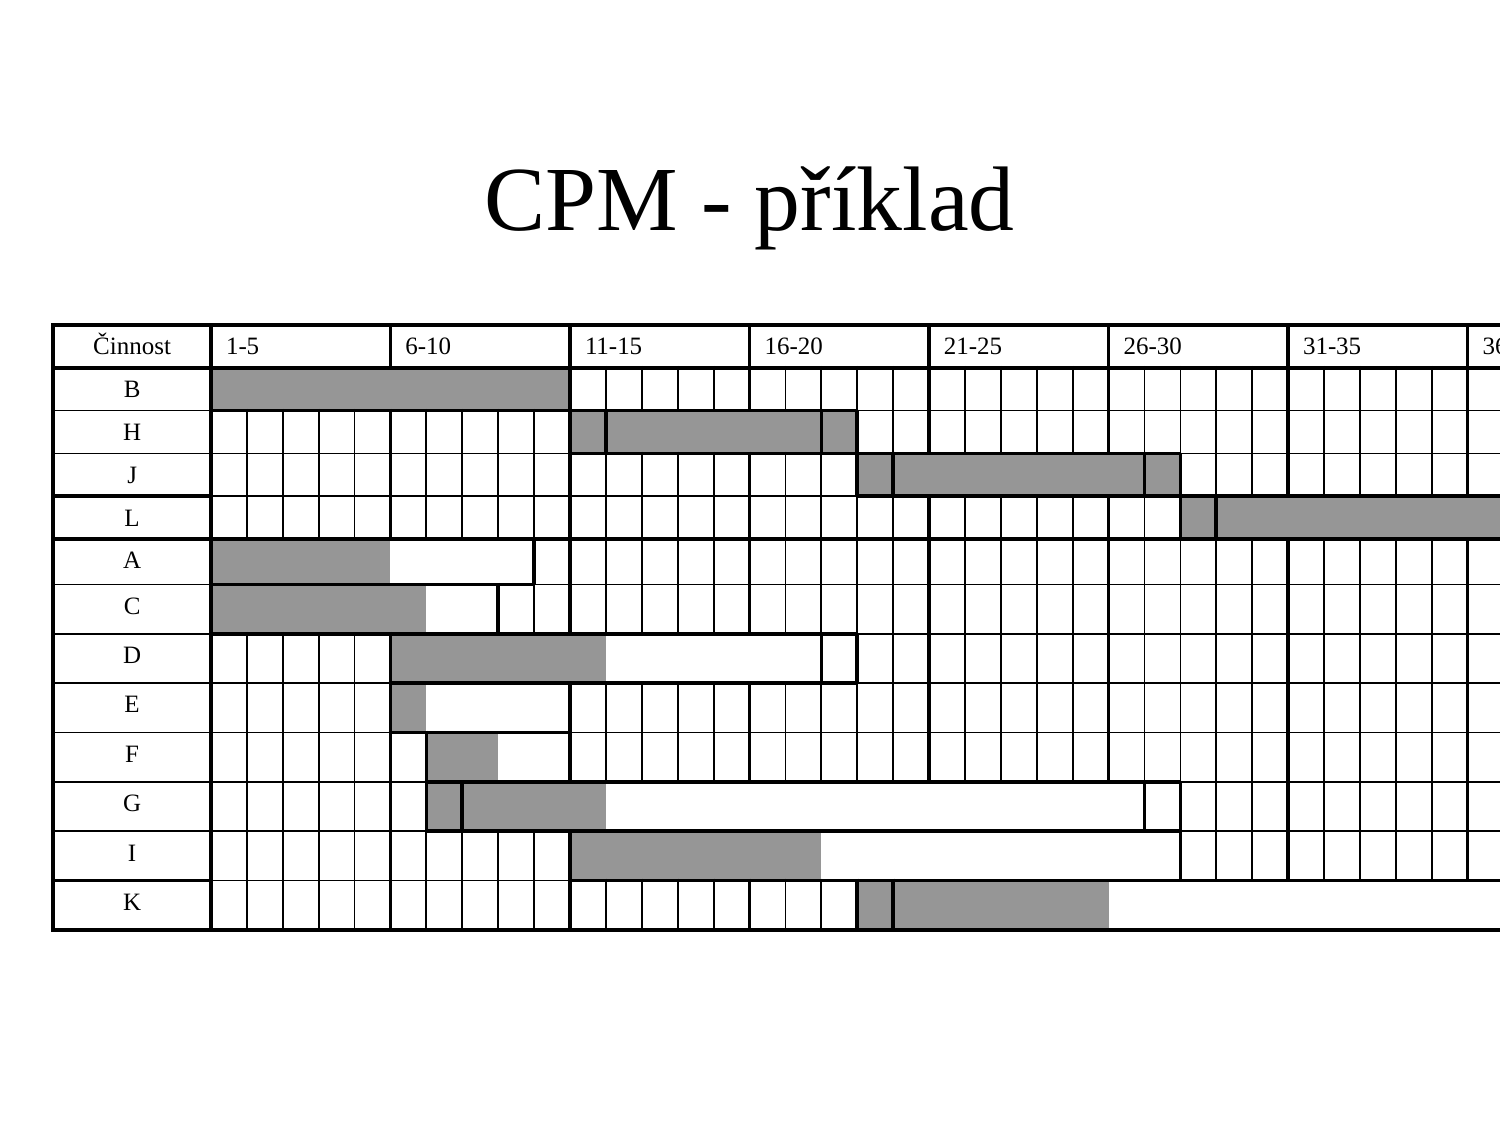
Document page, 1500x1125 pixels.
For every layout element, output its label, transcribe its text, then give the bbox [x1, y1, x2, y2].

table_cell [895, 882, 929, 928]
table_cell [1145, 684, 1180, 732]
table_cell [572, 497, 605, 537]
table_cell [1145, 585, 1180, 633]
table_cell [894, 733, 927, 780]
table_cell [427, 833, 461, 880]
table_cell [462, 370, 498, 409]
table_cell [1361, 684, 1395, 732]
table_header 31-35 [1290, 327, 1466, 366]
table_cell [392, 412, 425, 453]
table_cell [248, 783, 282, 830]
table_cell [822, 541, 856, 584]
table_cell [1109, 882, 1144, 928]
table_cell [1038, 684, 1072, 732]
table_cell [643, 733, 677, 780]
table_cell [679, 370, 713, 409]
table_cell [642, 784, 678, 829]
table_cell [679, 882, 713, 928]
table_cell [499, 497, 533, 537]
table_cell K [55, 882, 209, 928]
table_cell [750, 412, 785, 452]
table_cell L [55, 498, 209, 537]
table_cell [535, 454, 568, 495]
table_cell [858, 684, 892, 732]
table_cell [392, 881, 425, 928]
table_cell [931, 498, 964, 537]
table_cell [498, 685, 534, 731]
table_cell [284, 733, 318, 781]
table_cell [1110, 733, 1144, 780]
table_cell [355, 733, 389, 781]
table_cell [1469, 541, 1500, 584]
table_cell [427, 881, 461, 928]
table_cell [1038, 635, 1072, 682]
table_cell [1110, 635, 1144, 682]
table_cell [536, 541, 568, 584]
table_cell [463, 833, 497, 880]
table_cell [1145, 411, 1180, 452]
table_cell [1397, 733, 1431, 781]
table_cell [1290, 684, 1323, 732]
table_cell [929, 455, 965, 494]
table_cell [1433, 684, 1466, 732]
table_cell [498, 636, 534, 681]
table_cell [679, 541, 713, 584]
table_cell [786, 585, 820, 632]
table_cell [1361, 783, 1395, 830]
table_cell [965, 833, 1001, 879]
table_cell [894, 370, 927, 410]
table_cell [894, 498, 927, 537]
table_cell [248, 733, 282, 781]
table_cell [284, 684, 318, 732]
table_cell [751, 882, 785, 928]
table_cell [931, 411, 964, 452]
table_cell [320, 832, 354, 880]
table_cell [213, 370, 247, 409]
table_cell [894, 684, 927, 732]
table_cell [715, 370, 748, 409]
table_cell [1145, 370, 1180, 410]
table_cell [1361, 541, 1395, 584]
table_cell [1001, 455, 1037, 494]
table_cell [929, 882, 965, 928]
table_cell [786, 497, 820, 537]
table_cell [213, 881, 246, 928]
table_cell [355, 586, 390, 632]
table_cell [247, 541, 283, 583]
table_cell [1397, 635, 1431, 682]
table_cell [1290, 733, 1323, 781]
table_cell [857, 784, 893, 829]
table_cell [1397, 783, 1431, 830]
table_cell [1469, 832, 1500, 879]
table_cell [248, 497, 282, 537]
table_cell [1290, 541, 1323, 584]
table_cell [857, 833, 893, 879]
table_cell [320, 881, 354, 928]
table_cell [1396, 882, 1432, 928]
table_cell [1324, 498, 1360, 537]
table_cell [785, 412, 820, 452]
table_cell [750, 636, 785, 681]
table_cell [213, 541, 247, 583]
table_cell [715, 585, 748, 632]
table_header 36-40 [1469, 327, 1500, 366]
table_cell [572, 733, 605, 780]
table_cell [714, 833, 750, 879]
table_cell [1290, 585, 1323, 633]
table_cell [606, 636, 642, 681]
table_cell [678, 784, 714, 829]
table_cell [786, 733, 820, 780]
table_cell [715, 733, 748, 780]
table_cell [1397, 370, 1431, 410]
table_cell [607, 685, 641, 732]
table_cell [320, 636, 354, 682]
table_cell [1144, 882, 1180, 928]
table_cell [750, 784, 785, 829]
table_cell [966, 498, 1000, 537]
table_cell [392, 685, 426, 731]
table_header 11-15 [572, 327, 748, 366]
table_cell [1001, 882, 1037, 928]
table_cell [247, 370, 283, 409]
table_cell [1325, 733, 1359, 781]
table_cell [1038, 541, 1072, 584]
table_cell [1037, 882, 1073, 928]
table_header 21-25 [931, 327, 1107, 366]
table_cell [1324, 882, 1360, 928]
table_cell [1181, 370, 1215, 410]
table_cell D [55, 635, 209, 682]
table_cell [426, 685, 462, 731]
table_cell [1468, 498, 1500, 537]
table_cell [929, 784, 965, 829]
table_cell [1002, 635, 1036, 682]
table_cell [606, 833, 642, 879]
table_cell [1397, 454, 1431, 494]
table_cell [859, 635, 892, 682]
table_cell G [55, 783, 209, 830]
table_cell [1038, 411, 1072, 452]
table_header 6-10 [392, 327, 568, 366]
table_cell [1217, 541, 1251, 584]
table_cell [1074, 684, 1107, 732]
table_cell [859, 455, 891, 494]
table_cell [1325, 832, 1359, 879]
table_cell [1001, 833, 1037, 879]
table_cell [213, 733, 246, 781]
table_cell [715, 882, 748, 928]
table_cell [859, 411, 892, 452]
table_cell [821, 833, 857, 879]
table_cell [678, 833, 714, 879]
table_cell [1180, 882, 1216, 928]
table_cell [284, 454, 318, 495]
table_cell [751, 685, 785, 732]
table_cell [320, 454, 354, 495]
table_cell [392, 734, 425, 781]
table_cell [858, 498, 892, 537]
table_cell [355, 412, 389, 453]
table_cell [572, 412, 604, 452]
table_cell [498, 541, 532, 583]
table_cell [1433, 411, 1466, 453]
table_cell [1253, 411, 1286, 453]
table_cell [1253, 832, 1286, 879]
table_cell [213, 636, 246, 682]
table_cell [320, 783, 354, 830]
table_cell [1469, 783, 1500, 830]
table_cell [1073, 882, 1109, 928]
table_cell [931, 635, 964, 682]
table_cell [427, 412, 461, 453]
table_cell [931, 733, 964, 780]
table_cell [1252, 498, 1288, 537]
table_cell [893, 784, 929, 829]
table_cell [1110, 370, 1144, 410]
table_cell [462, 586, 496, 632]
table_cell [1360, 498, 1396, 537]
table_cell [1146, 455, 1179, 494]
table_cell [1074, 585, 1107, 633]
table_cell B [55, 370, 209, 410]
table_cell [895, 455, 929, 494]
table_cell [1181, 635, 1215, 682]
table_cell [1217, 370, 1251, 410]
table_cell [463, 497, 497, 537]
table_cell [1074, 498, 1107, 537]
table_cell C [55, 585, 209, 633]
table_cell [1002, 411, 1036, 452]
table_cell [1469, 733, 1500, 781]
table_cell [392, 636, 426, 681]
table_cell [464, 784, 498, 829]
table_cell [1325, 684, 1359, 732]
table_cell [715, 685, 748, 732]
table_cell [1290, 635, 1323, 682]
table_cell [858, 370, 892, 410]
table_cell [607, 370, 641, 409]
table_cell [1110, 585, 1144, 633]
table_cell [1001, 784, 1037, 829]
table_cell [1110, 684, 1144, 732]
table_cell [931, 585, 964, 633]
table_cell [1002, 684, 1036, 732]
table_cell [1361, 370, 1395, 410]
table_cell [966, 411, 1000, 452]
table_cell [965, 882, 1001, 928]
table_cell [1038, 733, 1072, 780]
table_cell [714, 636, 750, 681]
table_cell [1145, 635, 1180, 682]
table_cell [1181, 411, 1215, 453]
table_cell [1074, 411, 1107, 452]
table_cell [823, 636, 855, 681]
table_cell [213, 832, 246, 880]
table_cell [822, 497, 856, 537]
table_cell [463, 454, 497, 495]
table_cell [1109, 784, 1143, 829]
table_cell [1217, 411, 1251, 453]
table_cell [1361, 411, 1395, 453]
table_cell [1397, 585, 1431, 633]
table_cell [319, 370, 355, 409]
table_cell [1145, 733, 1180, 780]
table_cell [1253, 635, 1286, 682]
table_header 26-30 [1110, 327, 1286, 366]
table_cell [751, 497, 785, 537]
table_cell [751, 455, 785, 495]
table_cell [1432, 498, 1468, 537]
table_cell [1073, 784, 1109, 829]
table_cell [535, 881, 568, 928]
table_cell I [55, 832, 209, 879]
table_cell [1110, 411, 1144, 452]
table_cell [607, 541, 641, 584]
table_cell [822, 685, 856, 732]
table_header 16-20 [751, 327, 927, 366]
table_cell [1325, 411, 1359, 453]
table_cell [607, 733, 641, 780]
table_cell [1469, 454, 1500, 494]
table_cell [715, 541, 748, 584]
table_cell [534, 370, 568, 409]
table_cell [283, 370, 319, 409]
table_cell [1290, 454, 1323, 494]
table_cell [320, 733, 354, 781]
table_cell [462, 734, 498, 780]
table_cell [714, 784, 750, 829]
table_cell [355, 636, 389, 682]
table_cell [1110, 498, 1144, 537]
table_cell [248, 454, 282, 495]
table_cell [1288, 498, 1324, 537]
table_cell [823, 412, 855, 452]
table_cell [284, 636, 318, 682]
table_cell [572, 685, 605, 732]
table_cell [785, 833, 821, 879]
table_cell [751, 585, 785, 632]
table_cell [751, 733, 785, 780]
table_cell [1146, 784, 1179, 829]
table_cell [643, 541, 677, 584]
table_cell [498, 734, 534, 780]
table_cell [822, 585, 856, 632]
table_cell [428, 734, 462, 780]
table_cell [427, 497, 461, 537]
table_cell [965, 784, 1001, 829]
table_cell [1182, 498, 1214, 537]
table_cell [1109, 833, 1144, 879]
table_cell [284, 881, 318, 928]
table_cell [426, 586, 462, 632]
table_cell [1002, 541, 1036, 584]
table_cell [785, 636, 820, 681]
table_cell [1181, 684, 1215, 732]
table_cell [858, 585, 892, 633]
table_cell [931, 684, 964, 732]
table_cell [213, 783, 246, 830]
table_cell [607, 882, 641, 928]
table_cell [1325, 783, 1359, 830]
table_cell [1253, 684, 1286, 732]
table_cell [679, 733, 713, 780]
table_cell [929, 833, 965, 879]
table_cell [1182, 783, 1215, 830]
table_cell [1433, 832, 1466, 879]
table_cell [821, 784, 857, 829]
table_cell [822, 455, 855, 495]
table_cell [1253, 585, 1286, 633]
table_cell [715, 497, 748, 537]
table_cell [859, 882, 891, 928]
table_cell [535, 833, 568, 880]
table_cell [1469, 635, 1500, 682]
table_cell [1361, 733, 1395, 781]
table_cell [643, 882, 677, 928]
table_cell [1038, 585, 1072, 633]
table_cell [786, 541, 820, 584]
table_cell [427, 454, 461, 495]
table_cell [1433, 370, 1466, 410]
table_cell [931, 370, 964, 410]
table_cell [1002, 370, 1036, 410]
table_cell [572, 585, 605, 632]
table_cell [1217, 585, 1251, 633]
table_cell [248, 881, 282, 928]
table_cell [1038, 498, 1072, 537]
table_cell [1433, 635, 1466, 682]
table_cell [1325, 635, 1359, 682]
table_cell [1361, 585, 1395, 633]
table_cell [426, 370, 462, 409]
table_cell [786, 882, 820, 928]
table_cell [966, 370, 1000, 410]
table_cell [966, 585, 1000, 633]
table_cell [607, 497, 641, 537]
table_cell [1217, 783, 1251, 830]
table_cell [643, 685, 677, 732]
table_cell [248, 684, 282, 732]
table_cell [283, 541, 319, 583]
table_cell [858, 541, 892, 584]
table_cell [355, 832, 389, 880]
table_cell [284, 497, 318, 537]
table_cell [642, 833, 678, 879]
table_cell [248, 832, 282, 880]
table_cell [572, 833, 606, 879]
table_cell [535, 497, 568, 537]
table_cell [966, 684, 1000, 732]
table_cell [966, 733, 1000, 780]
table_cell [355, 684, 389, 732]
table_cell [1217, 832, 1251, 879]
table_cell [392, 832, 425, 880]
table_cell [643, 497, 677, 537]
table_cell [1290, 370, 1323, 410]
table_cell [607, 585, 641, 632]
table_cell [1397, 832, 1431, 879]
table_cell [679, 497, 713, 537]
table_cell [1433, 585, 1466, 633]
table_cell [213, 684, 246, 732]
table_cell [463, 881, 497, 928]
table_cell [786, 455, 820, 495]
table_cell [572, 455, 605, 495]
table_cell [1074, 541, 1107, 584]
table_cell [822, 370, 856, 409]
table_cell [1469, 370, 1500, 410]
table_cell [785, 784, 821, 829]
table_cell [1218, 498, 1252, 537]
table_cell [320, 684, 354, 732]
table_cell [786, 370, 820, 409]
table_cell [822, 733, 856, 780]
table_cell [965, 455, 1001, 494]
table_cell [1325, 370, 1359, 410]
table_cell [499, 412, 533, 453]
table_cell [1433, 454, 1466, 494]
table_cell [534, 685, 568, 731]
table_cell [643, 455, 677, 495]
table_cell [607, 455, 641, 495]
table_cell [1182, 454, 1215, 494]
table_cell [750, 833, 785, 879]
table_cell [894, 585, 927, 633]
table_cell [1037, 833, 1073, 879]
table_cell [966, 541, 1000, 584]
table_cell [462, 685, 498, 731]
table_cell [679, 455, 713, 495]
table_cell [894, 411, 927, 452]
table_cell [1396, 498, 1432, 537]
table_cell [1253, 454, 1286, 494]
table_cell [714, 412, 750, 452]
table_header Činnost [55, 327, 209, 366]
table_cell [1073, 833, 1109, 879]
table_cell [534, 784, 570, 829]
table_cell [894, 635, 927, 682]
table_cell [319, 541, 355, 583]
table_cell [1145, 498, 1179, 537]
table_cell [1361, 635, 1395, 682]
table_cell [428, 784, 460, 829]
table_cell [679, 685, 713, 732]
table_cell [355, 881, 389, 928]
table_cell [1002, 585, 1036, 633]
table_cell [284, 412, 318, 453]
table_cell [463, 412, 497, 453]
table_cell [1325, 585, 1359, 633]
table_cell [499, 454, 533, 495]
table_header 1-5 [213, 327, 389, 366]
table_cell [606, 784, 642, 829]
table_cell [1397, 541, 1431, 584]
table_cell [355, 370, 390, 409]
table_cell [1144, 833, 1179, 879]
table_cell [1073, 455, 1109, 494]
table_cell [715, 455, 748, 495]
table_cell [213, 412, 246, 453]
table_cell [1288, 882, 1324, 928]
table_cell [320, 497, 354, 537]
table_cell [1433, 733, 1466, 781]
table_cell [858, 733, 892, 780]
table_cell [642, 636, 678, 681]
table_cell [751, 370, 785, 409]
table_cell [751, 541, 785, 584]
table_cell [1290, 411, 1323, 453]
table_cell [1253, 370, 1286, 410]
table_cell [1361, 454, 1395, 494]
table_cell [213, 454, 246, 495]
table_cell [462, 636, 498, 681]
table_cell [1002, 733, 1036, 780]
table_cell [535, 412, 568, 453]
table_cell [1216, 882, 1252, 928]
table_cell [1325, 454, 1359, 494]
table_cell [608, 412, 642, 452]
table_cell [355, 783, 389, 830]
table_cell [390, 541, 426, 583]
table_cell [1217, 454, 1251, 494]
table_cell [643, 370, 677, 409]
table_cell [390, 370, 426, 409]
table_cell [1181, 541, 1215, 584]
table_cell [1469, 411, 1500, 453]
table_cell [1109, 455, 1143, 494]
table_cell [462, 541, 498, 583]
table_cell [248, 636, 282, 682]
table_cell [1469, 585, 1500, 633]
table_cell [678, 636, 714, 681]
table_cell [1361, 832, 1395, 879]
table_cell [499, 881, 533, 928]
table_cell [319, 586, 355, 632]
table_cell [534, 734, 568, 780]
table_cell [1253, 541, 1286, 584]
table_cell [390, 586, 426, 632]
title CPM - příklad [112, 99, 1388, 288]
table_cell [642, 412, 678, 452]
table_cell [534, 636, 570, 681]
table_cell [894, 541, 927, 584]
table_cell H [55, 411, 209, 453]
table_cell [498, 784, 534, 829]
table_cell F [55, 733, 209, 781]
table_cell [392, 783, 425, 830]
table_cell [1397, 411, 1431, 453]
table_cell [822, 882, 855, 928]
table_cell [1468, 882, 1500, 928]
table_cell [1433, 541, 1466, 584]
table_cell [1469, 684, 1500, 732]
table_cell [392, 497, 425, 537]
table_cell [1037, 455, 1073, 494]
table_cell [679, 585, 713, 632]
table_cell [248, 412, 282, 453]
table_cell [570, 636, 606, 681]
table_cell [1360, 882, 1396, 928]
table_cell [320, 412, 354, 453]
table_cell [1253, 783, 1286, 830]
table_cell [1433, 783, 1466, 830]
table_cell [1252, 882, 1288, 928]
table_cell [392, 454, 425, 495]
table_cell [1432, 882, 1468, 928]
table_cell [966, 635, 1000, 682]
table_cell [786, 685, 820, 732]
table_cell [1038, 370, 1072, 410]
table_cell [426, 636, 462, 681]
table_cell [426, 541, 462, 583]
table_cell [535, 585, 568, 632]
table_cell [1037, 784, 1073, 829]
table_cell [572, 882, 605, 928]
table_cell [355, 541, 390, 583]
table_cell [1110, 541, 1144, 584]
table_cell [570, 784, 606, 829]
table_cell [1290, 783, 1323, 830]
table_cell [1397, 684, 1431, 732]
table_cell [1145, 541, 1180, 584]
table_cell [572, 370, 605, 409]
table_cell [572, 541, 605, 584]
table_cell [355, 497, 389, 537]
table_cell E [55, 684, 209, 732]
table_cell [1002, 498, 1036, 537]
table_cell [1253, 733, 1286, 781]
table_cell [213, 497, 246, 537]
table_cell [678, 412, 714, 452]
table_cell [1182, 832, 1215, 879]
table_cell [498, 370, 534, 409]
table_cell [247, 586, 283, 632]
table_cell [1217, 684, 1251, 732]
table_cell [1074, 635, 1107, 682]
table_cell [1074, 370, 1107, 410]
table_cell [499, 833, 533, 880]
table_cell J [55, 454, 209, 494]
table_cell [643, 585, 677, 632]
table_cell [284, 783, 318, 830]
table_cell [1181, 585, 1215, 633]
table_cell [284, 832, 318, 880]
table_cell [1325, 541, 1359, 584]
table_cell [1217, 733, 1251, 781]
table_cell [500, 586, 533, 632]
table_cell [1074, 733, 1107, 780]
table_cell [931, 541, 964, 584]
table_cell [213, 586, 247, 632]
table_cell A [55, 541, 209, 584]
table_cell [1217, 635, 1251, 682]
table_cell [283, 586, 319, 632]
table_cell [893, 833, 929, 879]
table_cell [1181, 733, 1215, 781]
table_cell [355, 454, 389, 495]
table_cell [1290, 832, 1323, 879]
